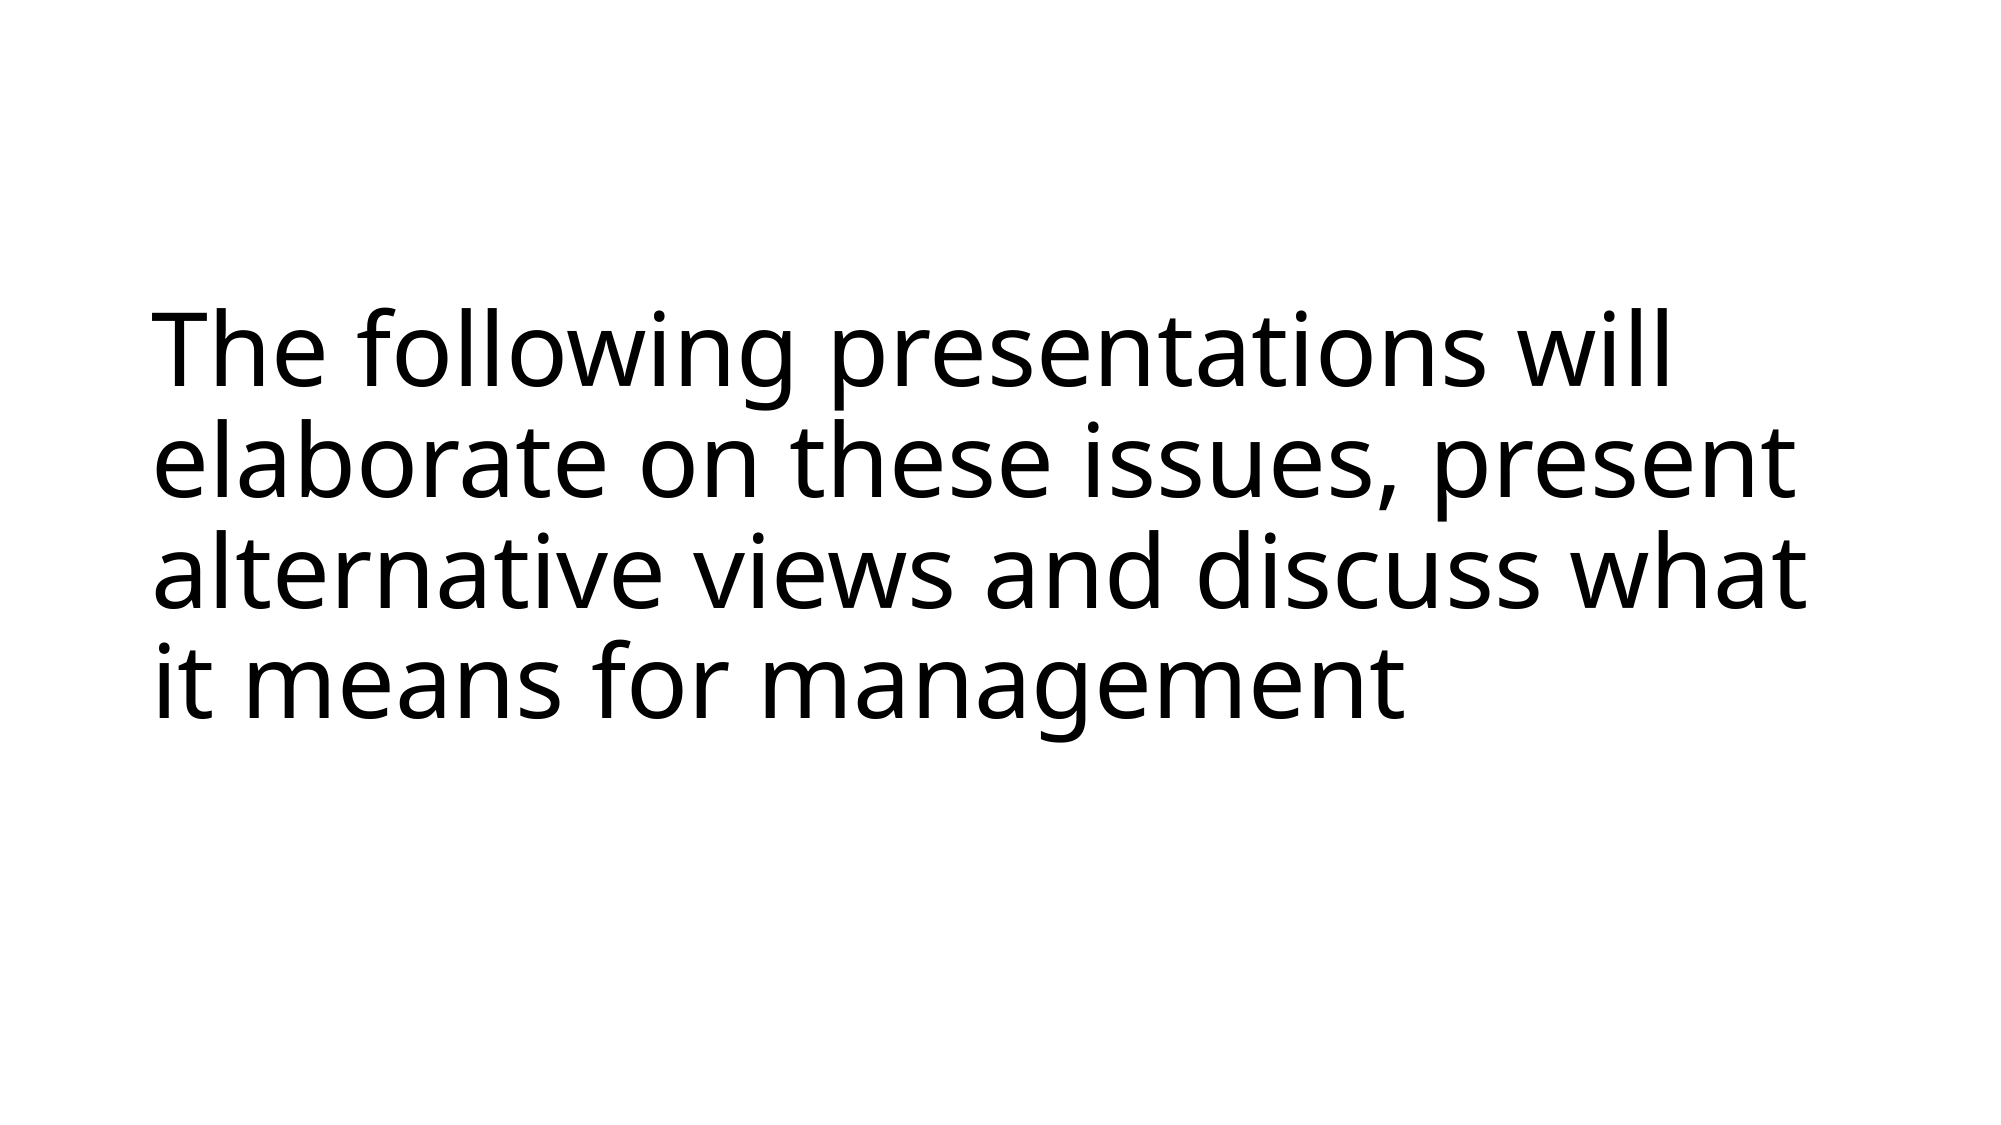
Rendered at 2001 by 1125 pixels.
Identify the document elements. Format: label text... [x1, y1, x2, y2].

title The following presentations will elaborate on these issues, present alternative views and discuss what it means for management [136, 280, 1862, 749]
